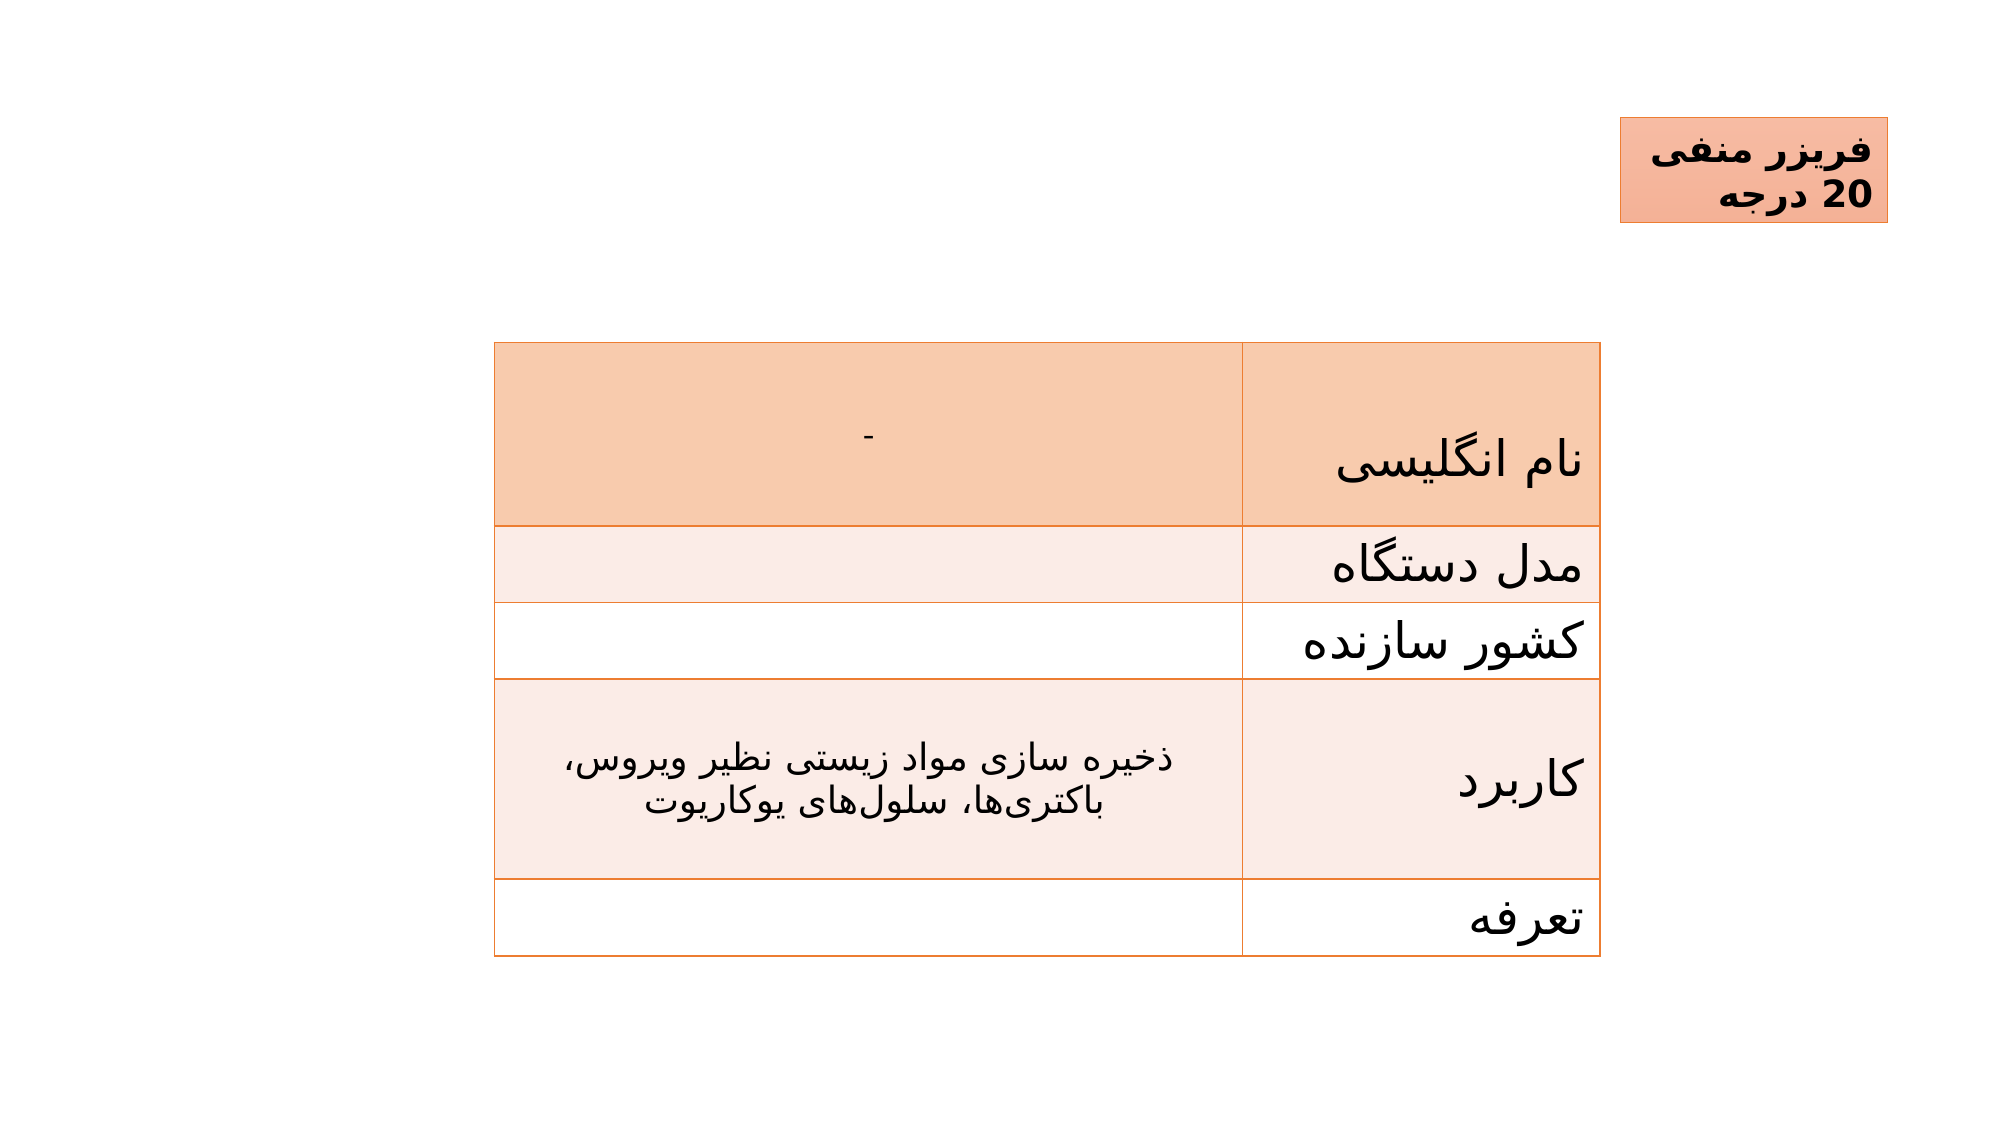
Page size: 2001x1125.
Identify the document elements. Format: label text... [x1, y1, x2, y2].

table_header نام انگلیسی [1243, 343, 1599, 525]
table_cell کاربرد [1243, 680, 1599, 878]
table_cell مدل دستگاه [1243, 527, 1599, 602]
table_cell [495, 603, 1242, 678]
table_cell [495, 527, 1242, 602]
table_cell ذخیره سازی مواد زیستی نظیر ویروس، باکتری‌ها، سلول‌های یوکاریوت [495, 680, 1242, 878]
table_cell کشور سازنده [1243, 603, 1599, 678]
table_cell تعرفه [1243, 880, 1599, 955]
table_header - [495, 343, 1242, 525]
text_box فریزر منفی 20 درجه [1620, 117, 1888, 223]
table_cell [495, 880, 1242, 955]
